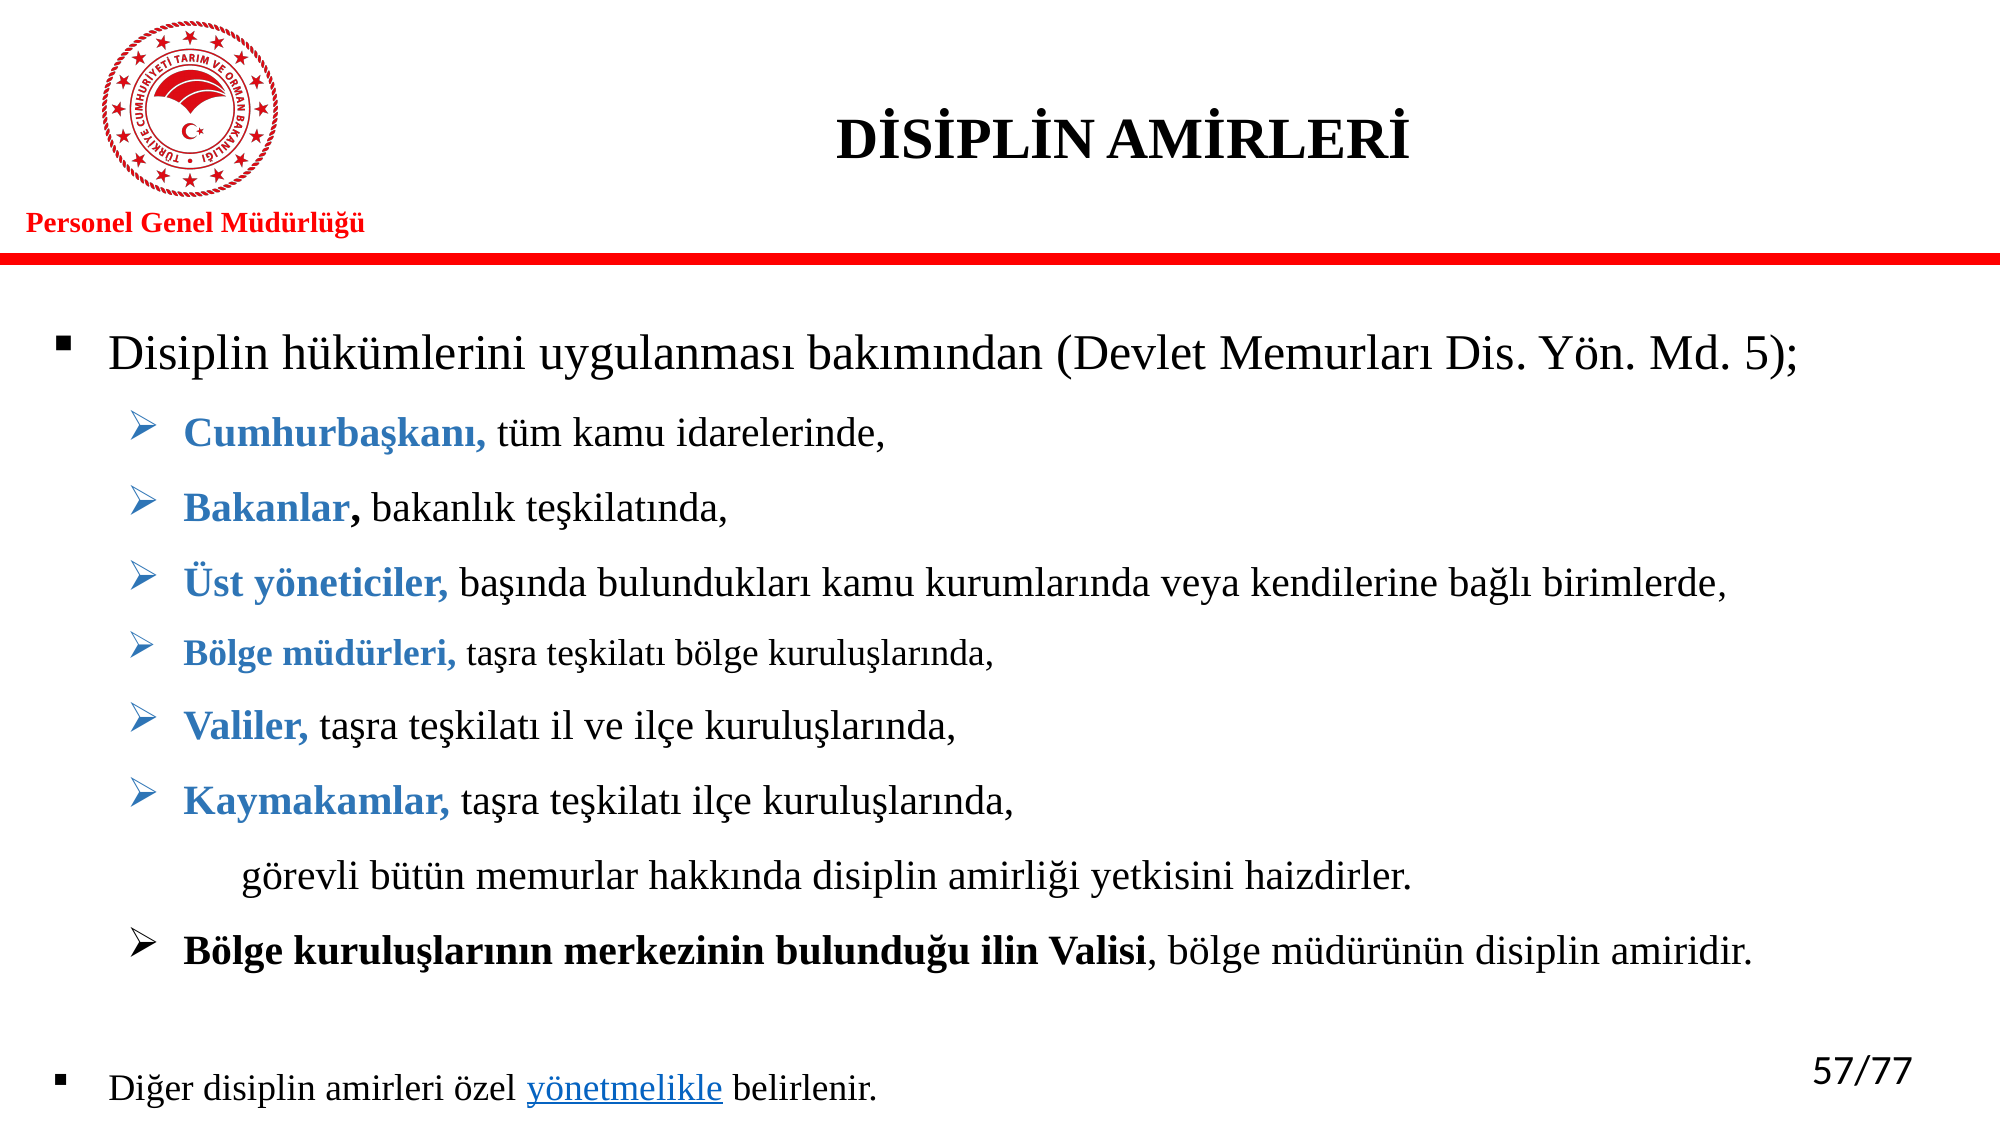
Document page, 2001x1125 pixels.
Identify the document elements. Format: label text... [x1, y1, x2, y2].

text_box [0, 255, 2000, 264]
picture [102, 21, 278, 197]
title DİSİPLİN AMİRLERİ [385, 59, 1863, 220]
text_box Personel Genel Müdürlüğü [10, 195, 381, 246]
text_box Disiplin hükümlerini uygulanması bakımından (Devlet Memurları Dis. Yön. Md. 5); Cumhurbaşkanı, tüm kamu idarelerinde, Bakanlar, bakanlık teşkilatında, Üst yöneticiler, başında bulundukları kamu kurumlarında veya kendilerine bağlı birimlerde, Bölge müdürleri, taşra teşkilatı bölge kuruluşlarında, Valiler, taşra teşkilatı il ve ilçe kuruluşlarında, Kaymakamlar, taşra teşkilatı ilçe kuruluşlarında, görevli bütün memurlar hakkında disiplin amirliği yetkisini haizdirler. Bölge kuruluşlarının merkezinin bulunduğu ilin Valisi, bölge müdürünün disiplin amiridir. Diğer disiplin amirleri özel yönetmelikle belirlenir. [37, 282, 1925, 1115]
